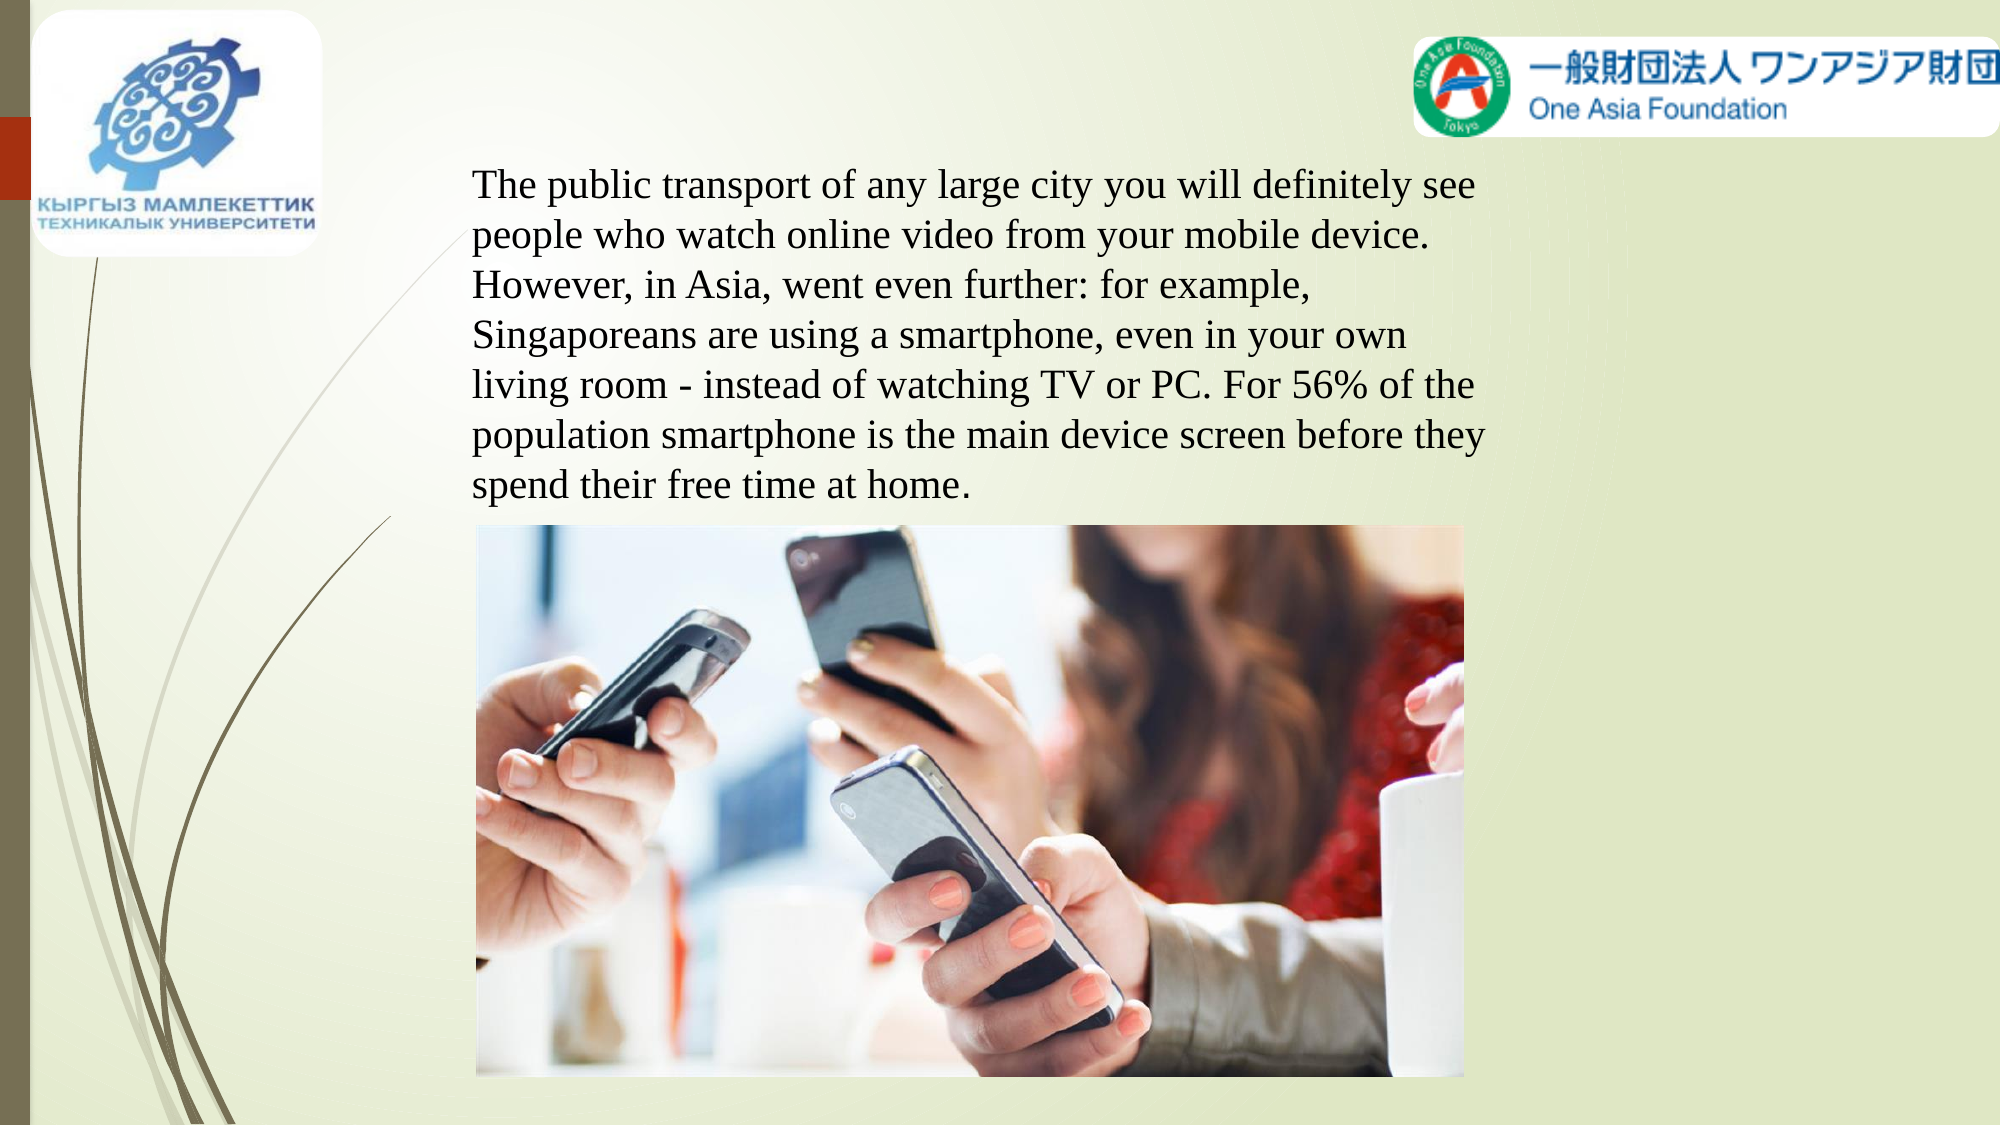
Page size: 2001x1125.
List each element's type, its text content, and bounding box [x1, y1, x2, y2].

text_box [30, 9, 2000, 258]
text_box The public transport of any large city you will definitely see people who watch online video from your mobile device. However, in Asia, went even further: for example, Singaporeans are using a smartphone, even in your own living room - instead of watching TV or PC. For 56% of the population smartphone is the main device screen before they spend their free time at home. [457, 269, 1511, 614]
picture [476, 525, 1464, 1077]
